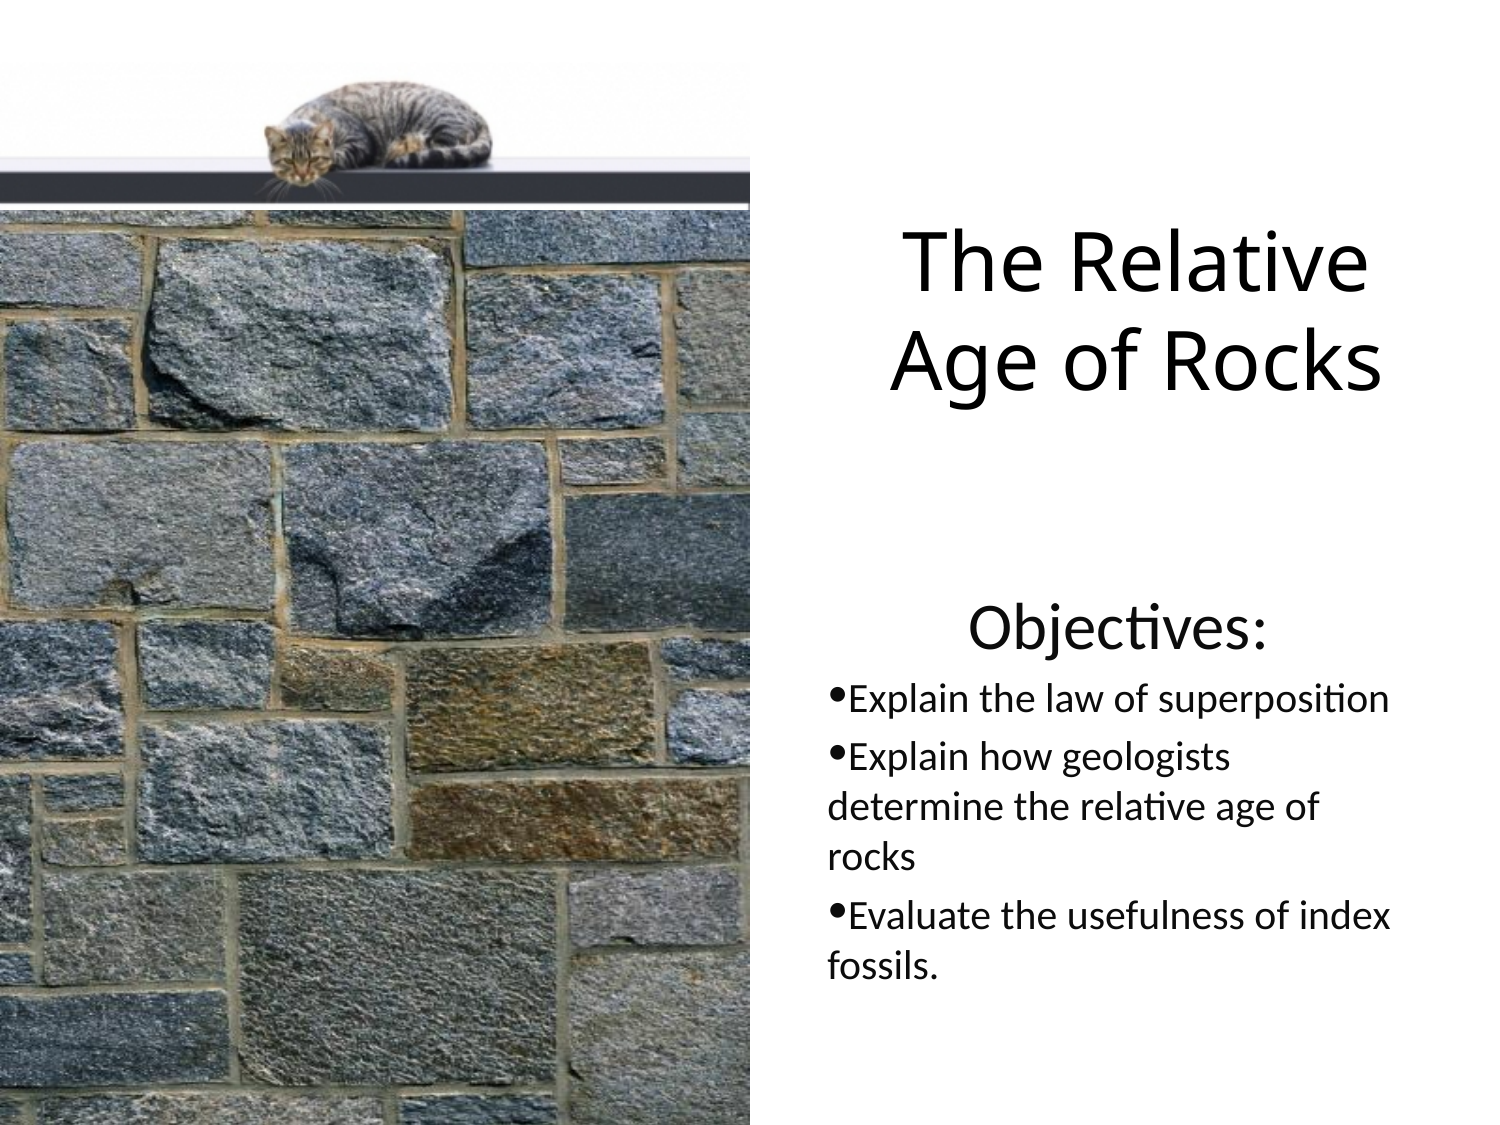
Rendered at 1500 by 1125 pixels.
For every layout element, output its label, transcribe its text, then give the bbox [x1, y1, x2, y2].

picture [0, 62, 751, 1125]
subtitle Objectives: Explain the law of superposition Explain how geologists determine the relative age of rocks Evaluate the usefulness of index fossils. [812, 575, 1425, 1088]
title The Relative Age of Rocks [812, 187, 1463, 429]
